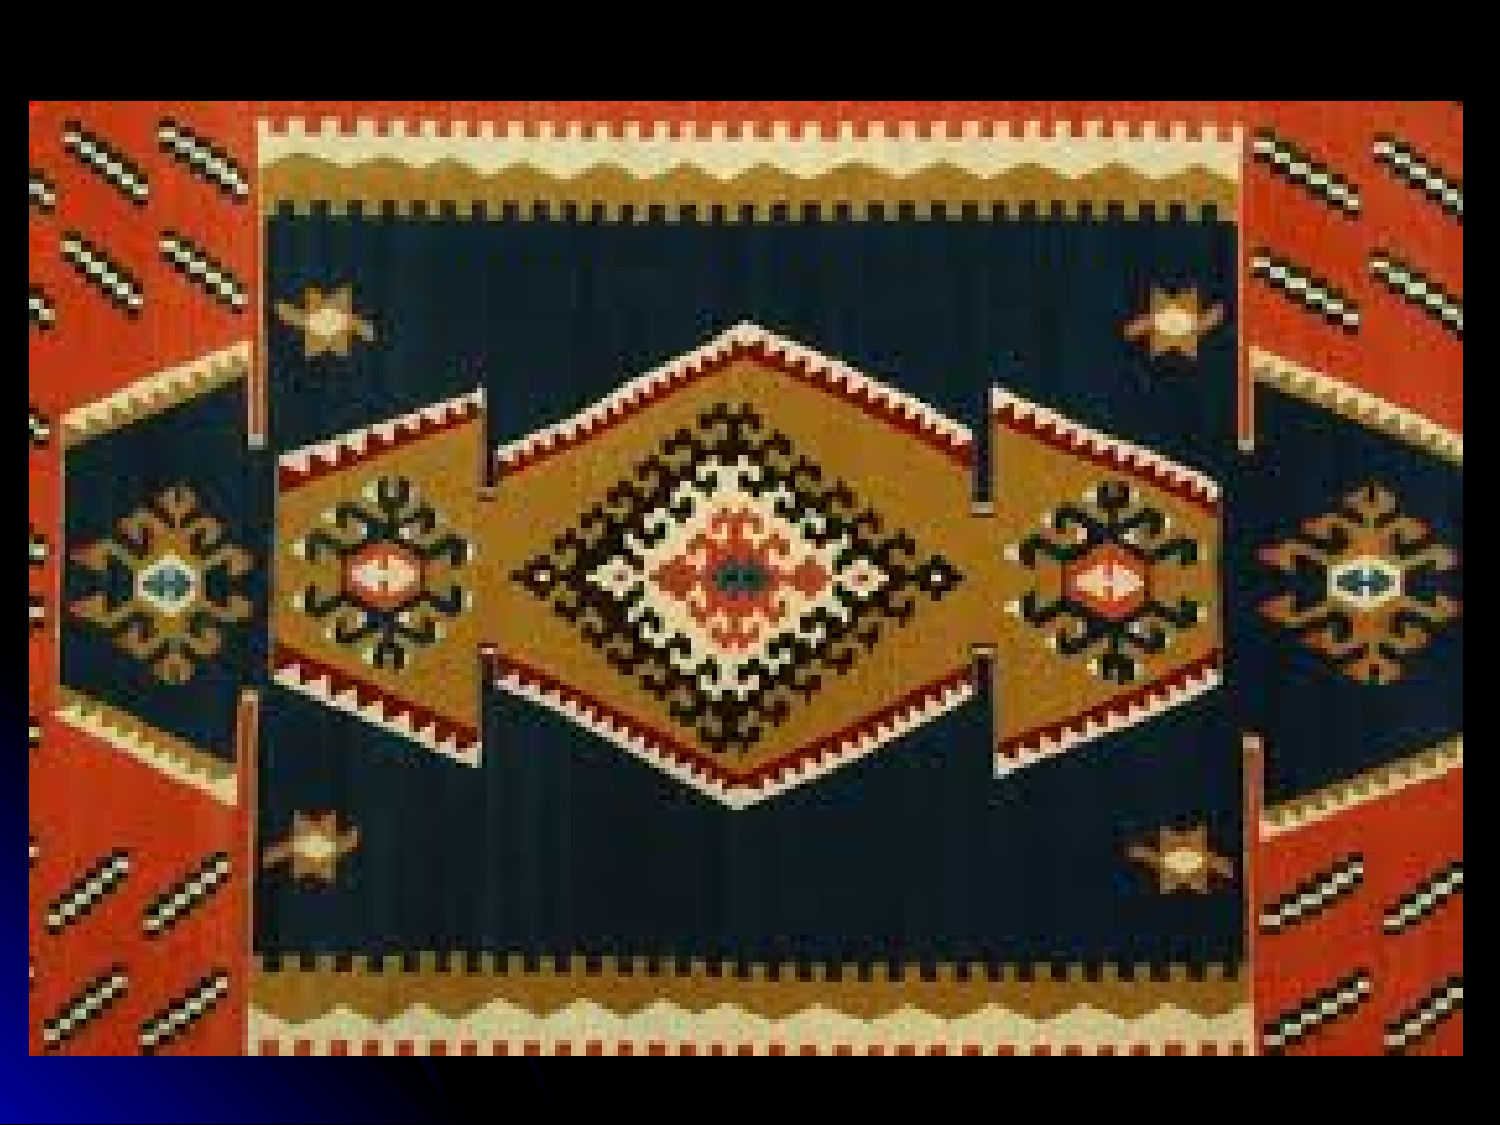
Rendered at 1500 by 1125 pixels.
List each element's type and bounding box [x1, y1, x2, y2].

picture [29, 101, 1463, 1056]
